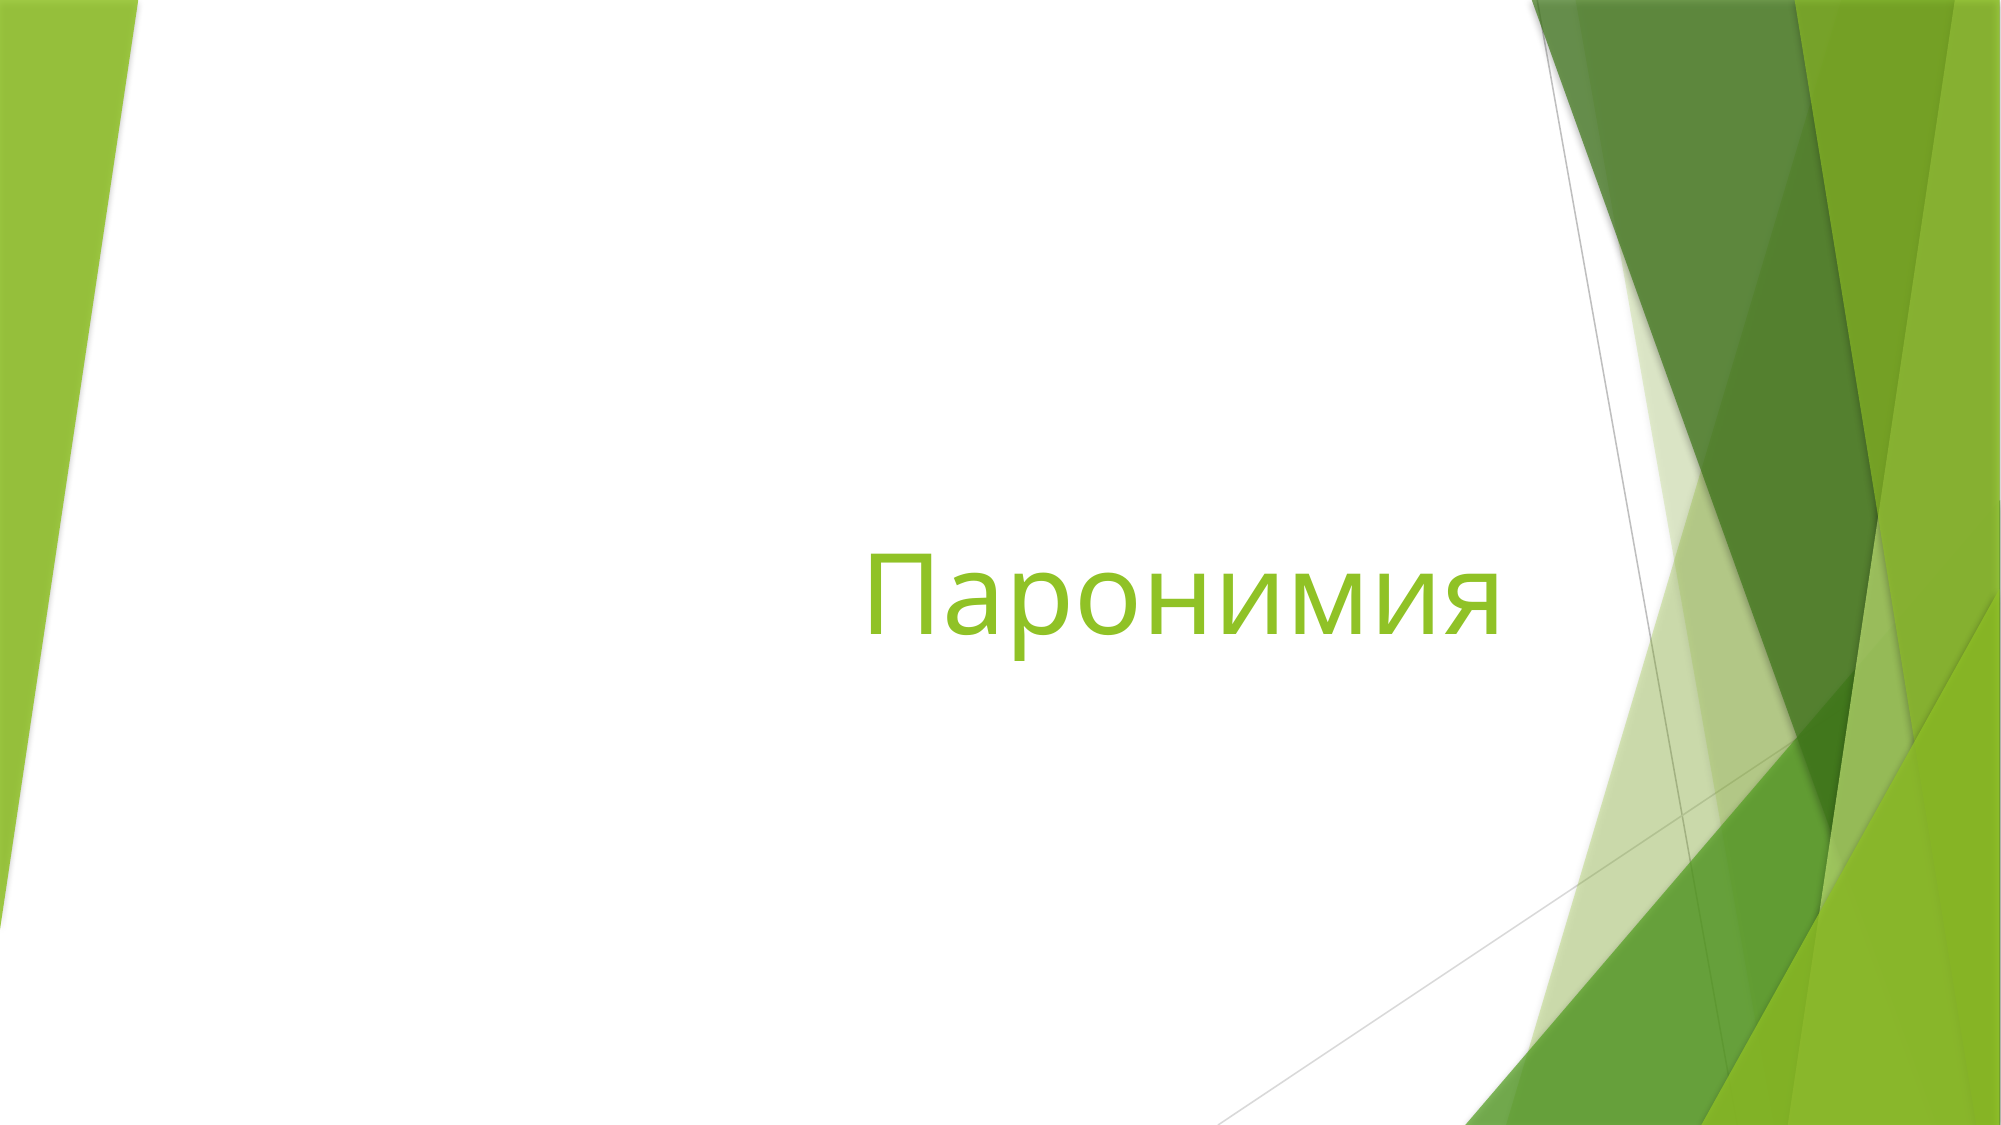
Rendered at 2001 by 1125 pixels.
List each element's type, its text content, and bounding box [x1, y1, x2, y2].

title Паронимия [247, 394, 1522, 665]
